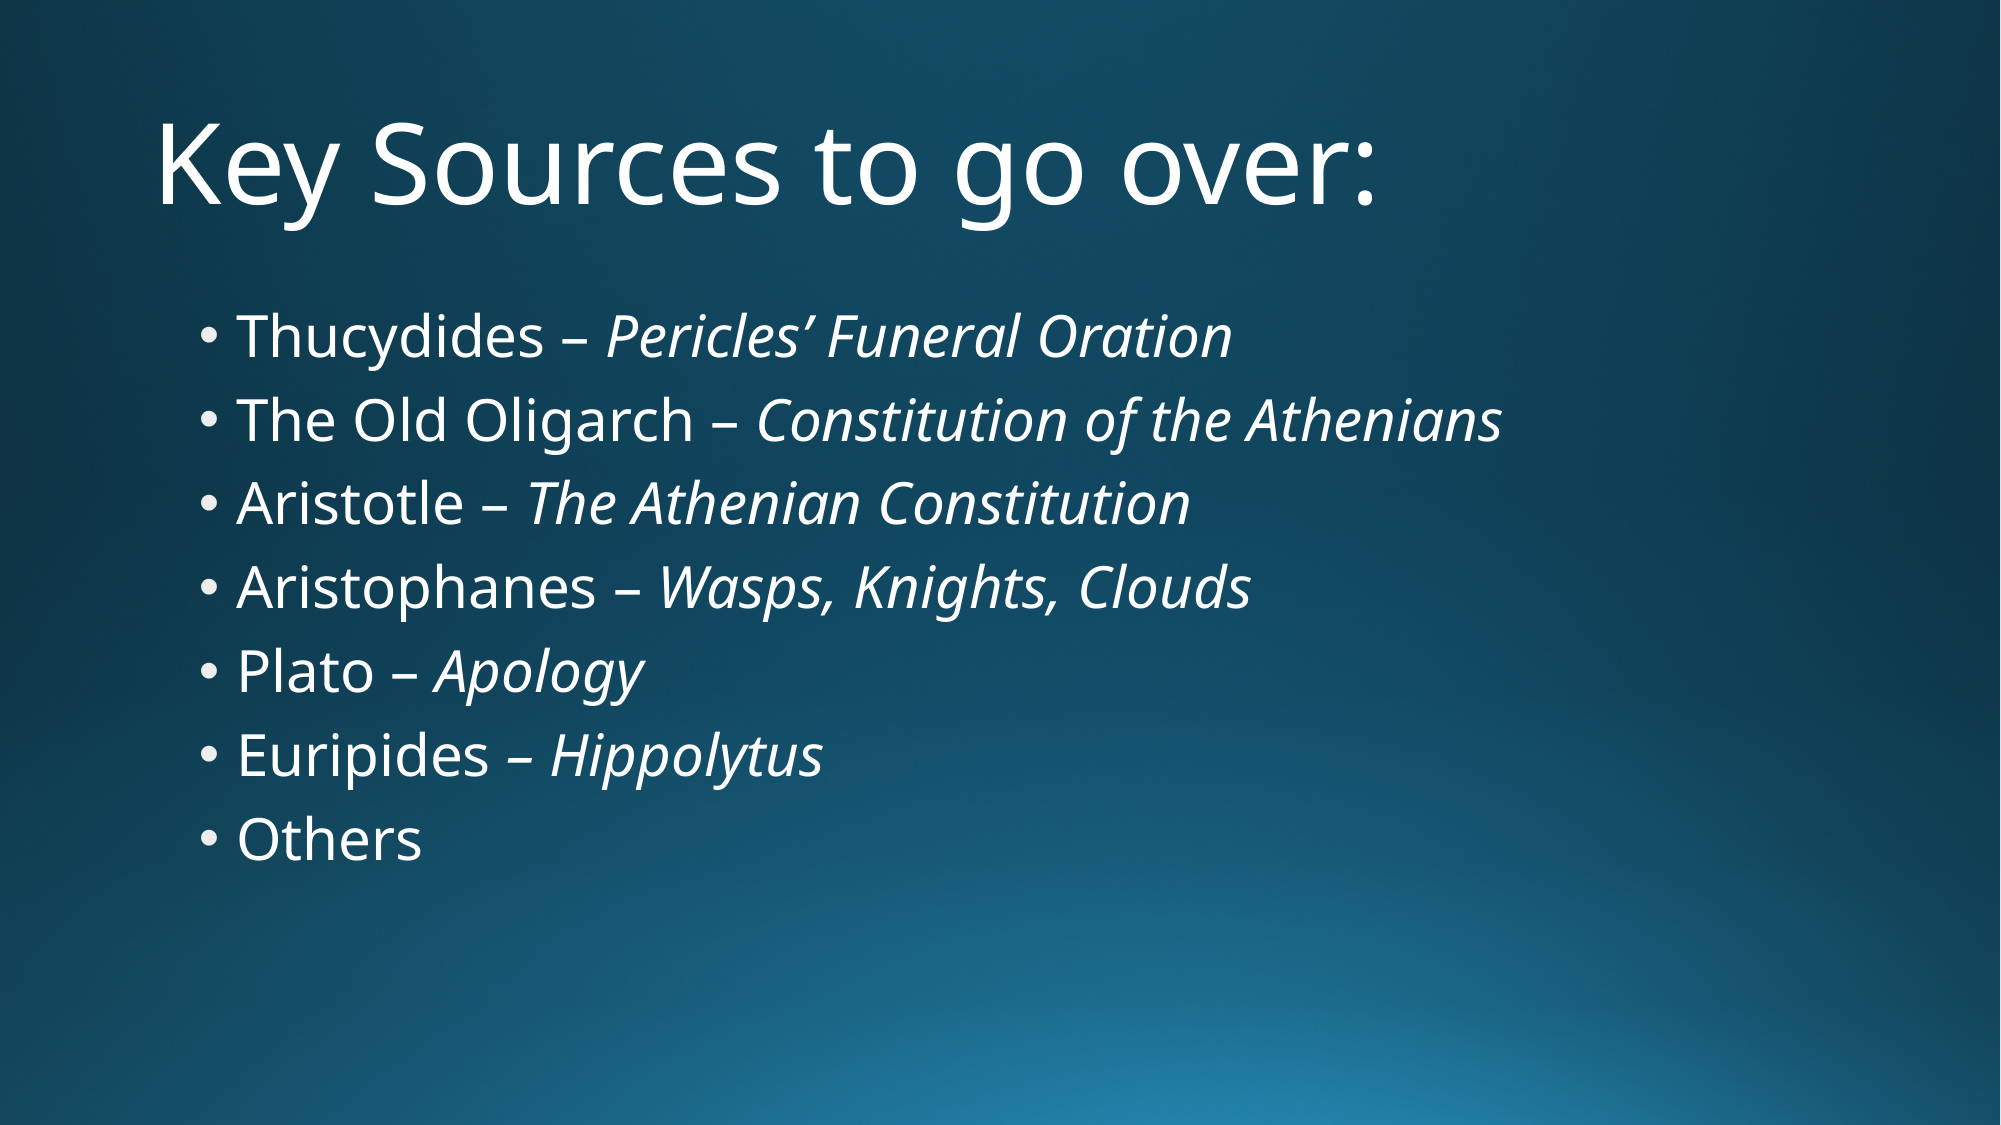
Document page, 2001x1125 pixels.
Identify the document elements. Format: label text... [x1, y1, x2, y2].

title Key Sources to go over: [137, 59, 1863, 278]
picture [0, 0, 2001, 1125]
list Thucydides – Pericles’ Funeral Oration The Old Oligarch – Constitution of the Athenians Aristotle – The Athenian Constitution Aristophanes – Wasps, Knights, Clouds Plato – Apology Euripides – Hippolytus Others [183, 299, 1863, 1014]
